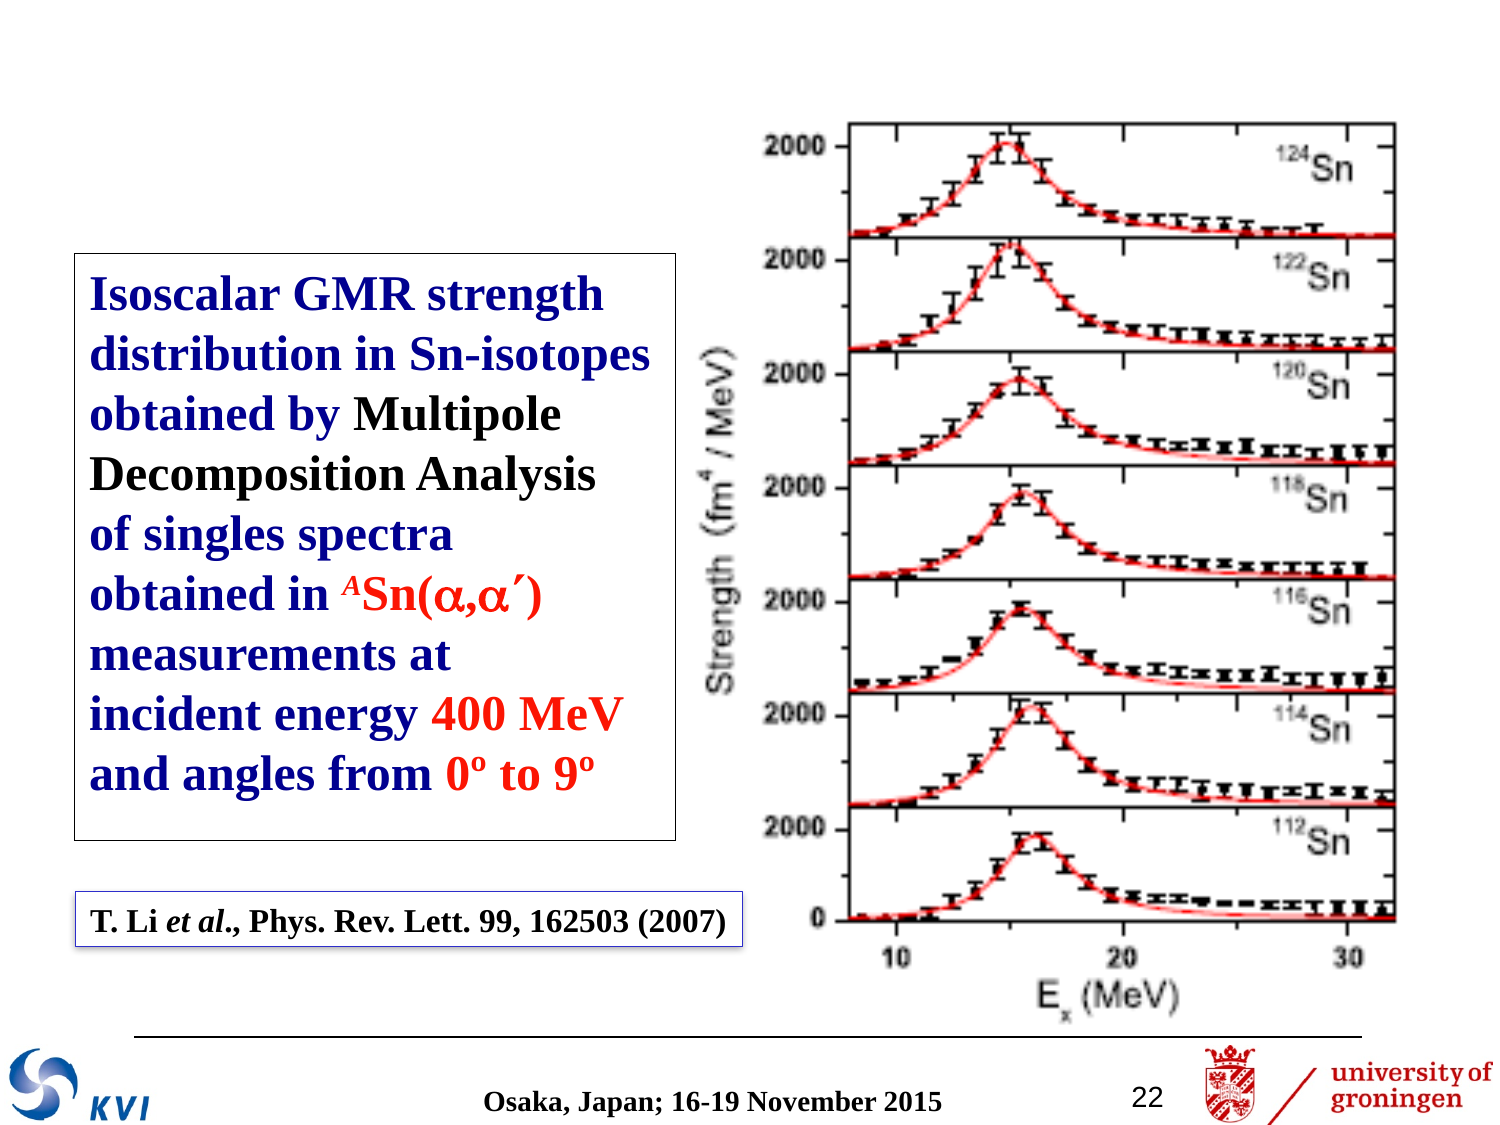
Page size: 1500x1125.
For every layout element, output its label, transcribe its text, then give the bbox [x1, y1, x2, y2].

picture [1205, 1045, 1493, 1125]
picture [4, 1044, 217, 1125]
title Isoscalar GMR strength distribution in Sn-isotopes obtained by Multipole Decomposition Analysis of singles spectra obtained in ASn(,) measurements at incident energy 400 MeV and angles from 0º to 9º [74, 253, 619, 841]
text_box T. Li et al., Phys. Rev. Lett. 99, 162503 (2007) [75, 891, 619, 947]
picture [625, 68, 1452, 1035]
